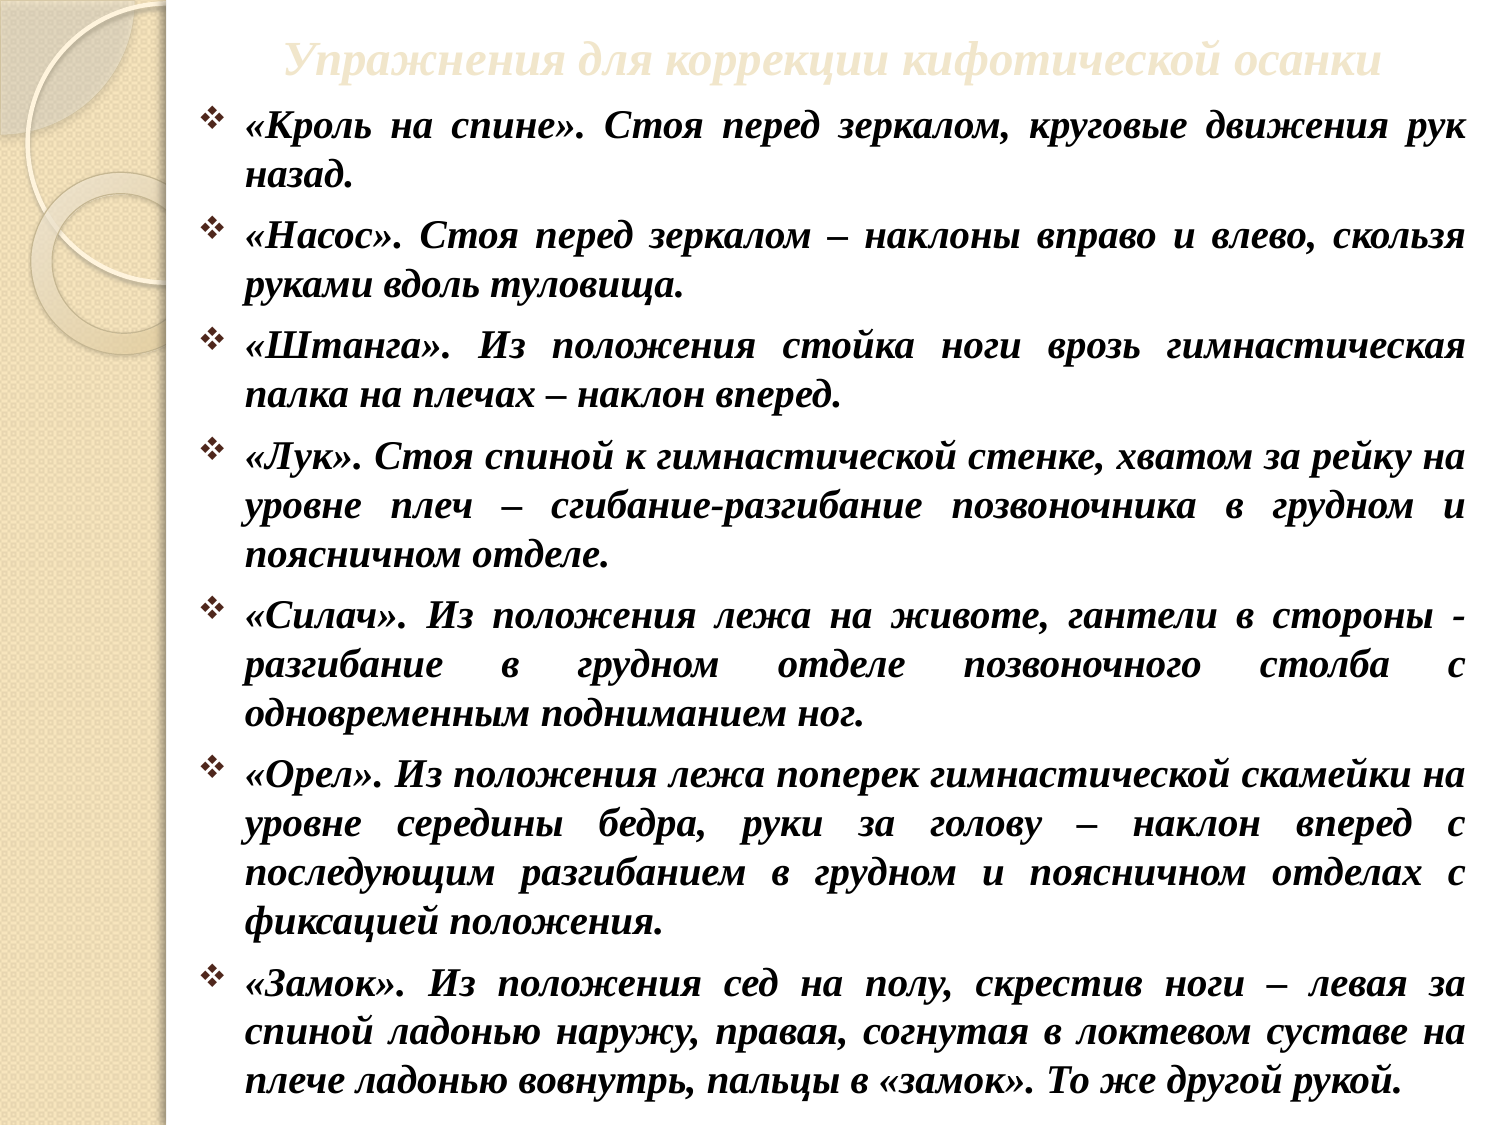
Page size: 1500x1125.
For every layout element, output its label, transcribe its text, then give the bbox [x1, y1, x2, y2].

list Упражнения для коррекции кифотической осанки «Кроль на спине». Стоя перед зеркалом, круговые движения рук назад. «Насос». Стоя перед зеркалом – наклоны вправо и влево, скользя руками вдоль туловища. «Штанга». Из положения стойка ноги врозь гимнастическая палка на плечах – наклон вперед. «Лук». Стоя спиной к гимнастической стенке, хватом за рейку на уровне плеч – сгибание-разгибание позвоночника в грудном и поясничном отделе. «Силач». Из положения лежа на животе, гантели в стороны - разгибание в грудном отделе позвоночного столба с одновременным подниманием ног. «Орел». Из положения лежа поперек гимнастической скамейки на уровне середины бедра, руки за голову – наклон вперед с последующим разгибанием в грудном и поясничном отделах с фиксацией положения. «Замок». Из положения сед на полу, скрестив ноги – левая за спиной ладонью наружу, правая, согнутая в локтевом суставе на плече ладонью вовнутрь, пальцы в «замок». То же другой рукой. [171, 19, 1483, 1118]
